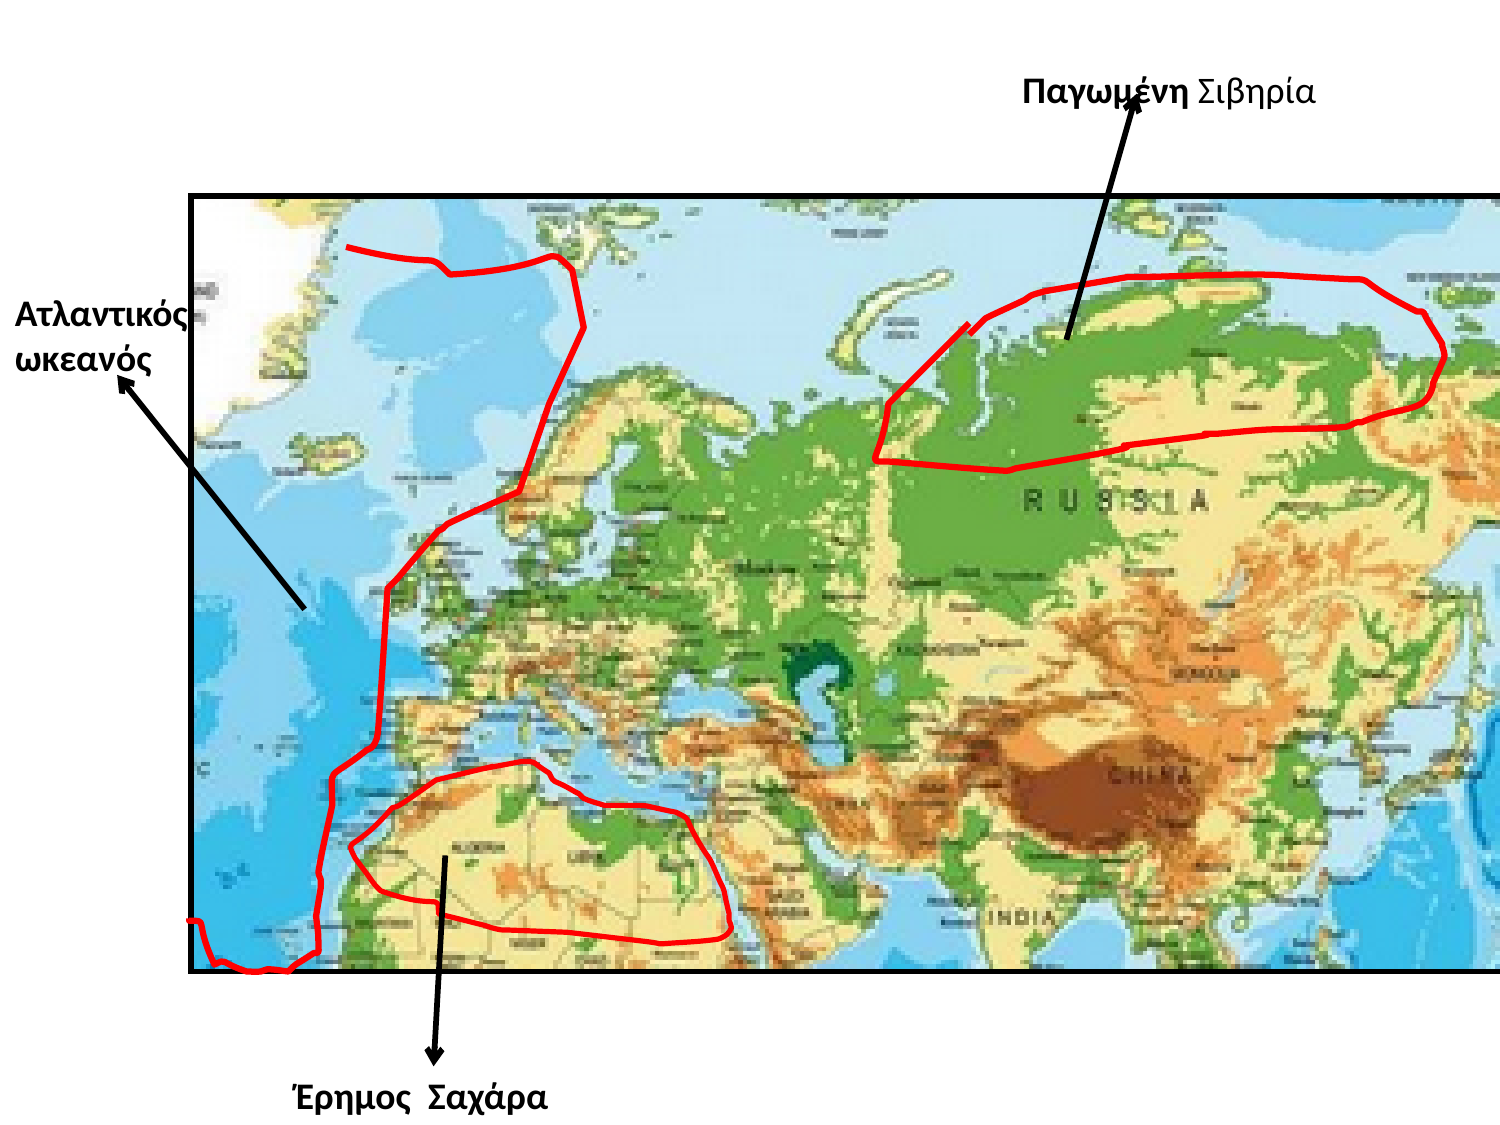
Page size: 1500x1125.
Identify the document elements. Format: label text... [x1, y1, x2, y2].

text_box Έρημος Σαχάρα [281, 1064, 657, 1125]
picture [193, 198, 1500, 969]
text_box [93, 398, 329, 587]
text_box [333, 954, 546, 967]
text_box Παγωμένη Σιβηρία [1007, 58, 1383, 119]
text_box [978, 181, 1225, 253]
text_box Ατλαντικός ωκεανός [0, 281, 188, 386]
